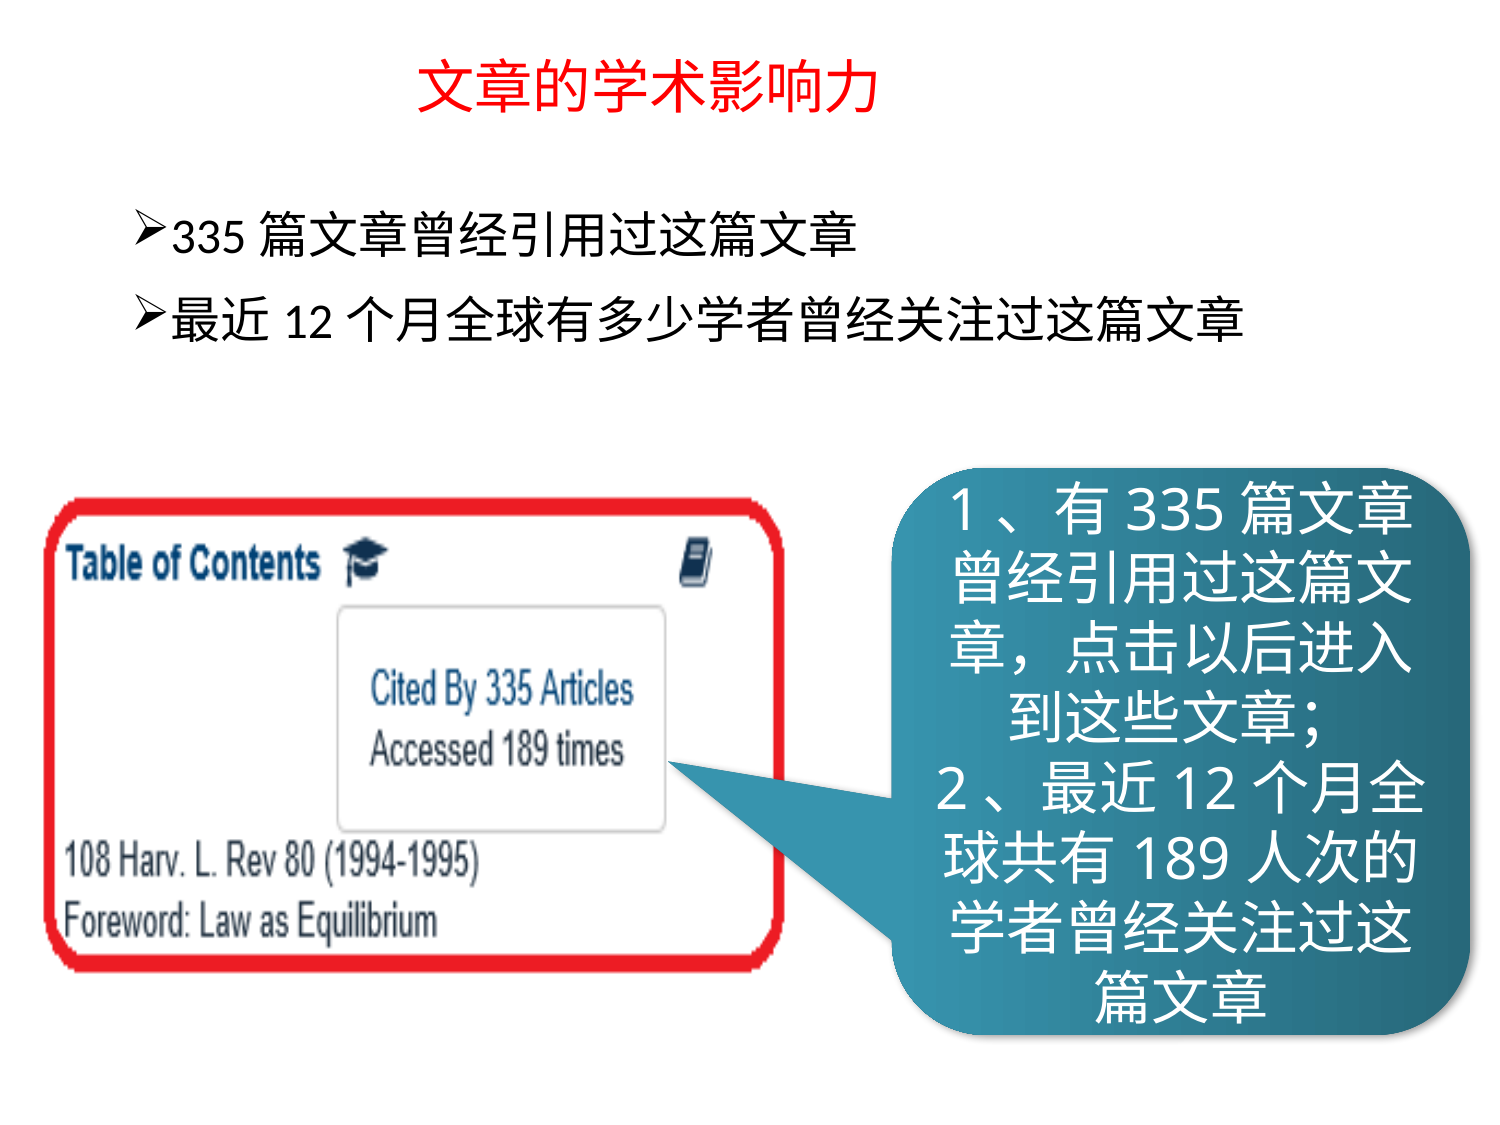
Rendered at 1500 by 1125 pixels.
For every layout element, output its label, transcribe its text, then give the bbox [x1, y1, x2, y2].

text_box 文章的学术影响力 [401, 43, 1099, 128]
picture [29, 467, 798, 988]
text_box 1、有335篇文章曾经引用过这篇文章，点击以后进入到这些文章； 2、最近12个月全球共有189人次的学者曾经关注过这篇文章 [802, 465, 1473, 1038]
text_box 335篇文章曾经引用过这篇文章 最近12个月全球有多少学者曾经关注过这篇文章 [76, 196, 1341, 357]
